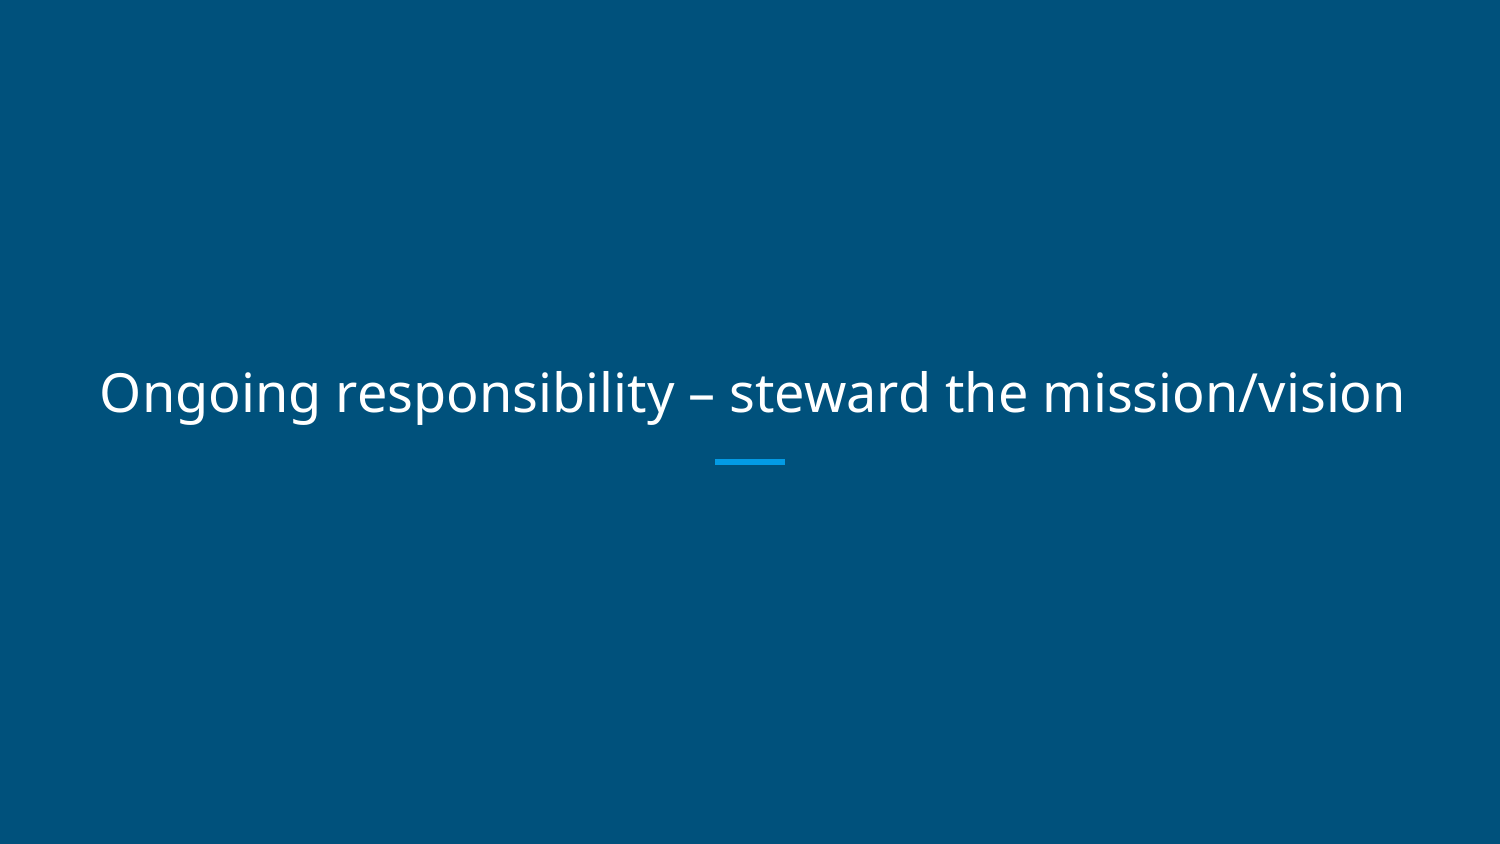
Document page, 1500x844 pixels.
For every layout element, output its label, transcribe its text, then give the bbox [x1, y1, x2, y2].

title Ongoing responsibility – steward the mission/vision [78, 289, 1428, 439]
